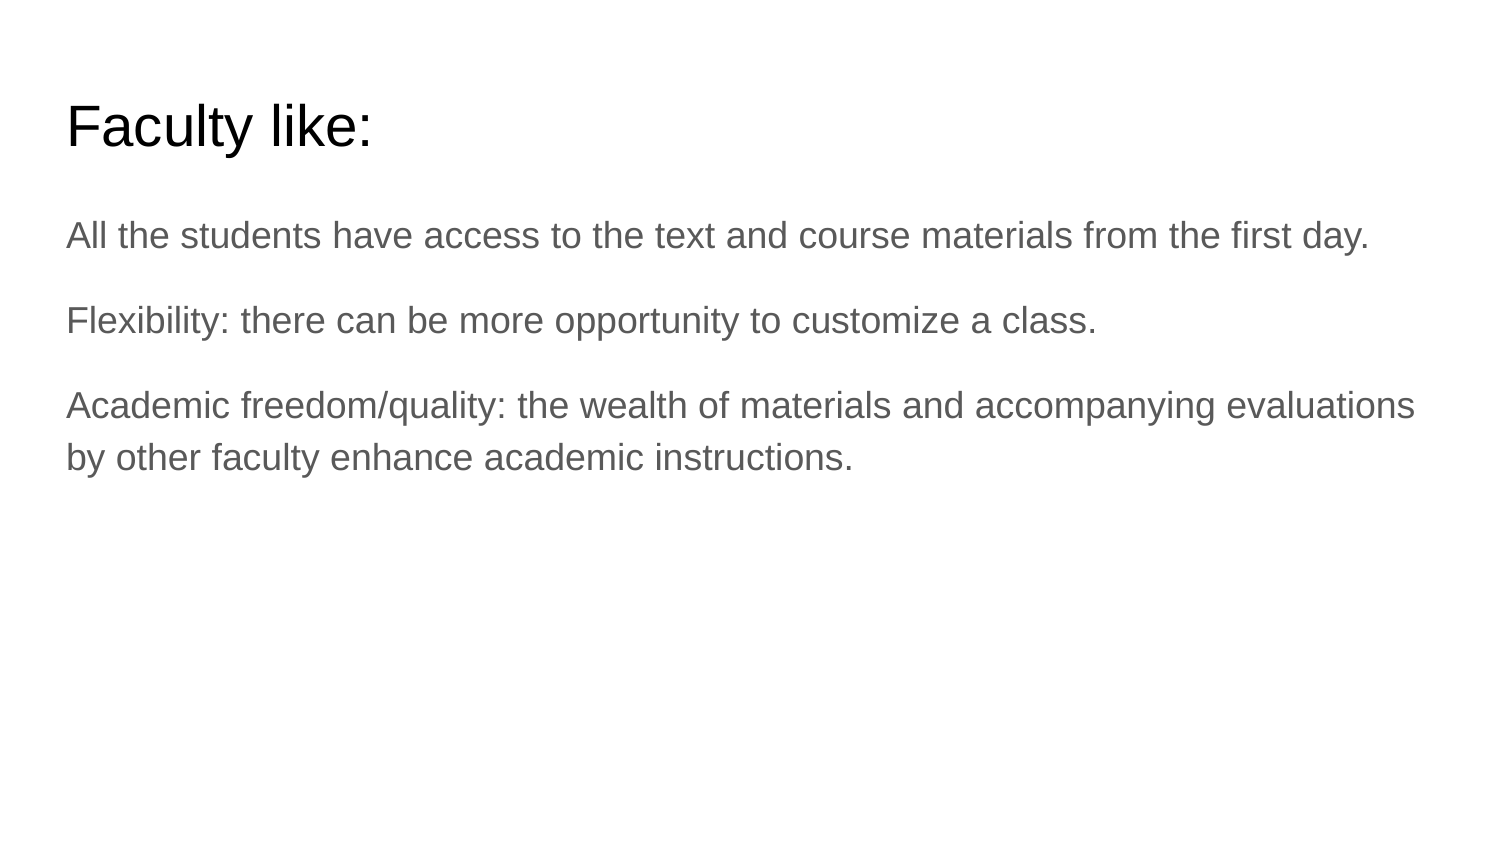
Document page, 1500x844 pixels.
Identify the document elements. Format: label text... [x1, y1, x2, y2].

title Faculty like: [51, 72, 1449, 167]
list All the students have access to the text and course materials from the first day. Flexibility: there can be more opportunity to customize a class. Academic freedom/quality: the wealth of materials and accompanying evaluations by other faculty enhance academic instructions. [51, 189, 1449, 750]
